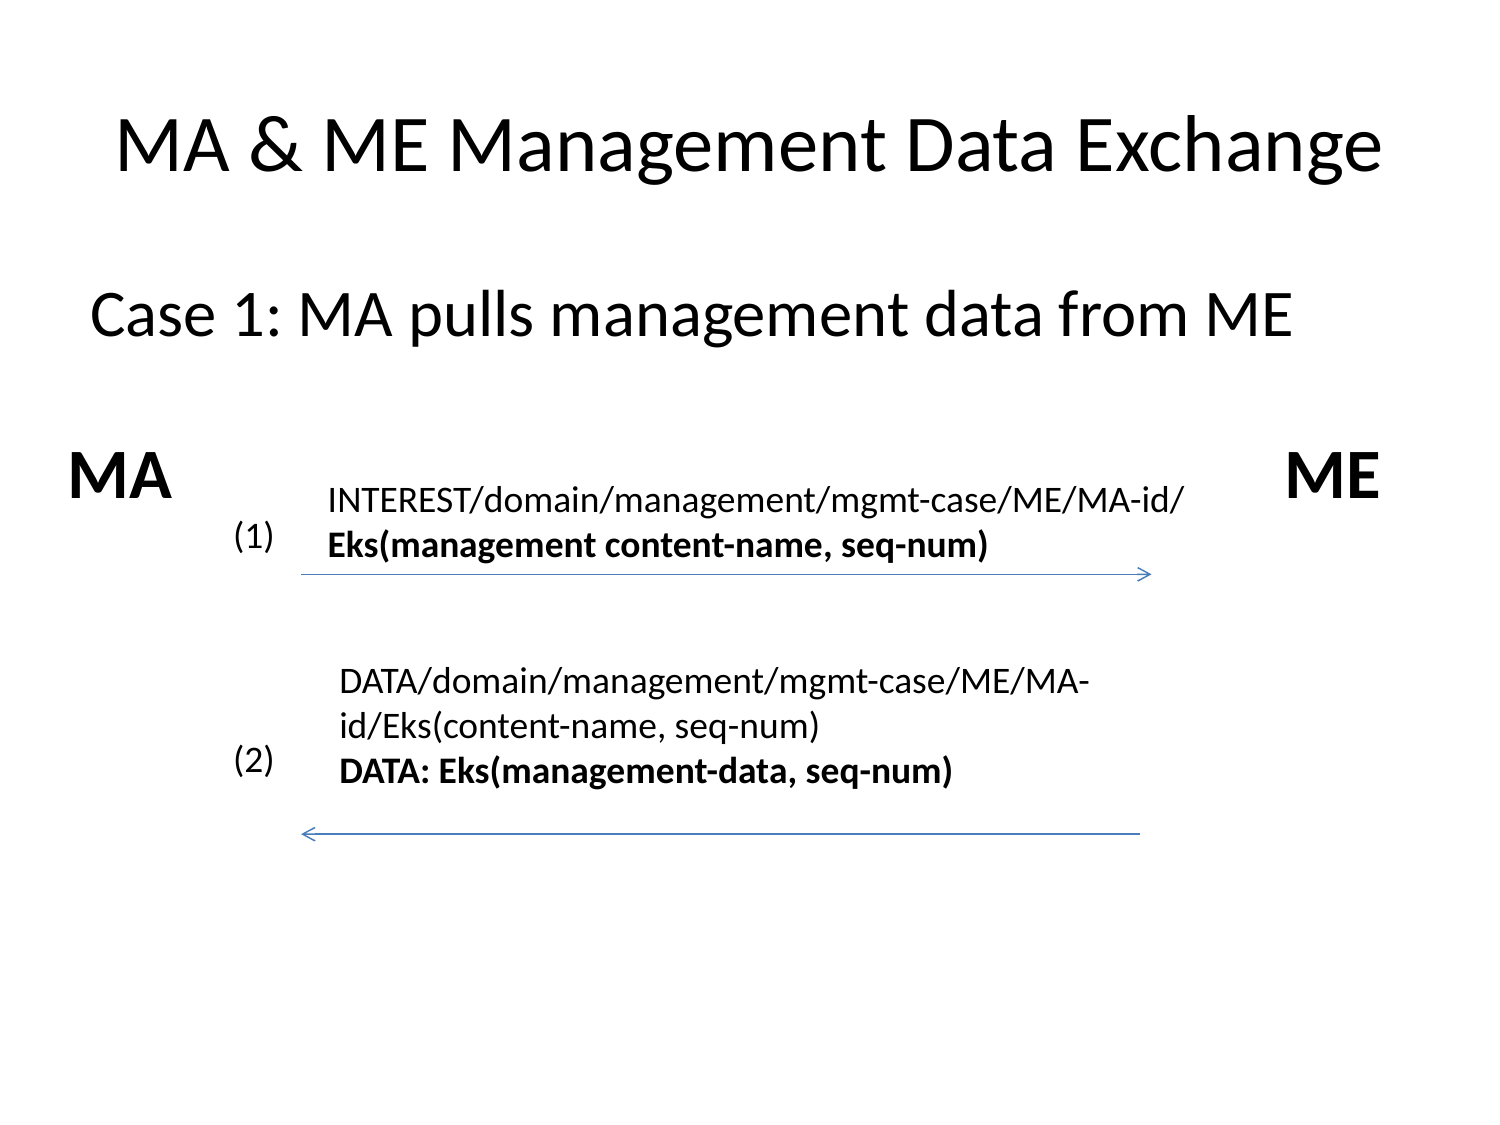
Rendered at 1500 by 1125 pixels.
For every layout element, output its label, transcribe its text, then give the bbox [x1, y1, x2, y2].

text_box DATA/domain/management/mgmt-case/ME/MA-id/Eks(content-name, seq-num) DATA: Eks(management-data, seq-num) [324, 649, 1152, 799]
text_box (2) [218, 727, 384, 788]
title MA & ME Management Data Exchange [75, 45, 1425, 233]
text_box ME [1269, 420, 1412, 521]
text_box MA [53, 420, 195, 521]
text_box (1) [218, 503, 384, 564]
text_box INTEREST/domain/management/mgmt-case/ME/MA-id/Eks(management content-name, seq-num) [312, 467, 1223, 573]
list Case 1: MA pulls management data from ME [75, 262, 1425, 1005]
